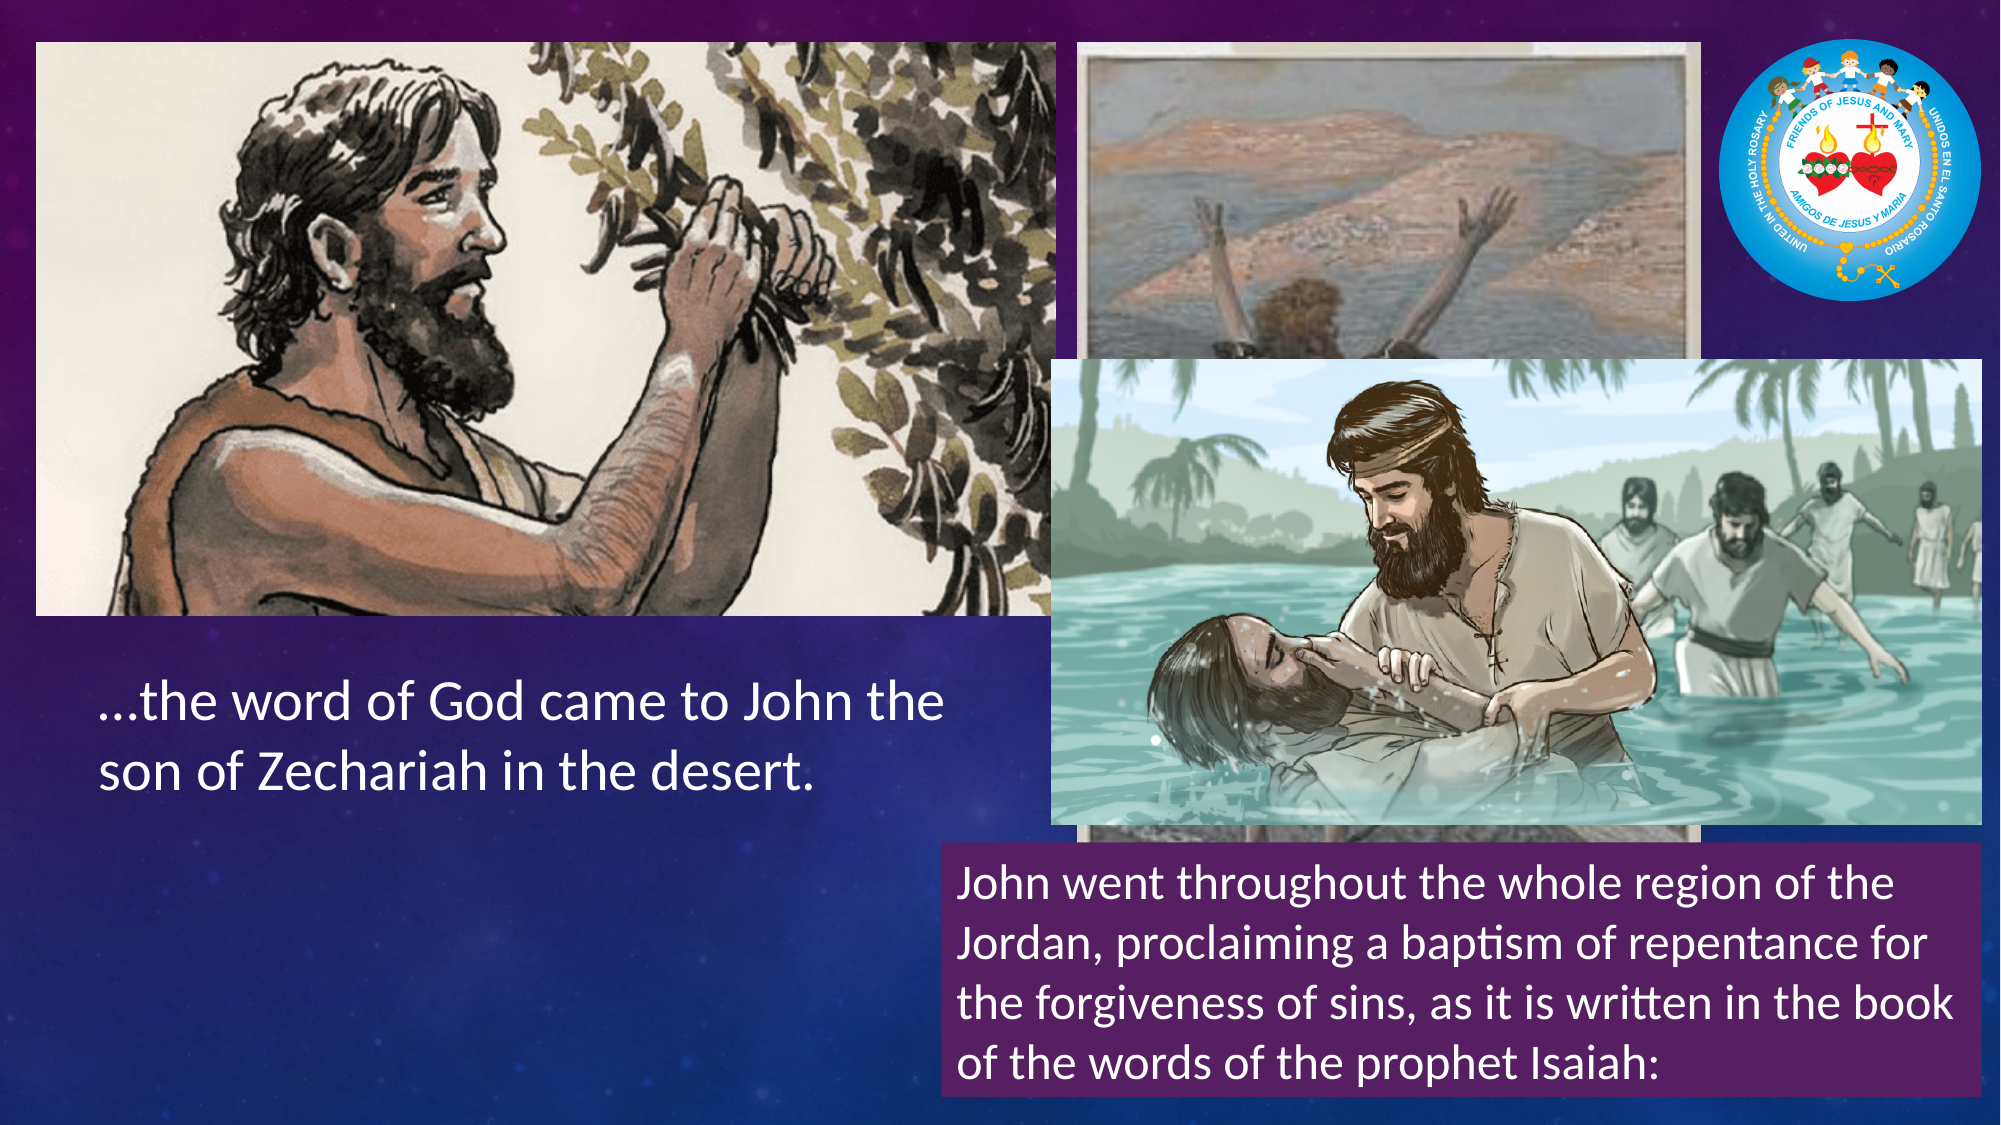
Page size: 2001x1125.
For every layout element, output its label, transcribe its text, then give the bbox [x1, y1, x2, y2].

text_box John went throughout the whole region of the Jordan, proclaiming a baptism of repentance for the forgiveness of sins, as it is written in the book of the words of the prophet Isaiah: [941, 842, 1072, 1098]
text_box …the word of God came to John the son of Zechariah in the desert. [84, 655, 1000, 810]
picture [0, 0, 2001, 1125]
text_box John went throughout the whole region of the Jordan, proclaiming a baptism of repentance for the forgiveness of sins, as it is written in the book of the words of the prophet Isaiah: [1706, 842, 1982, 1098]
